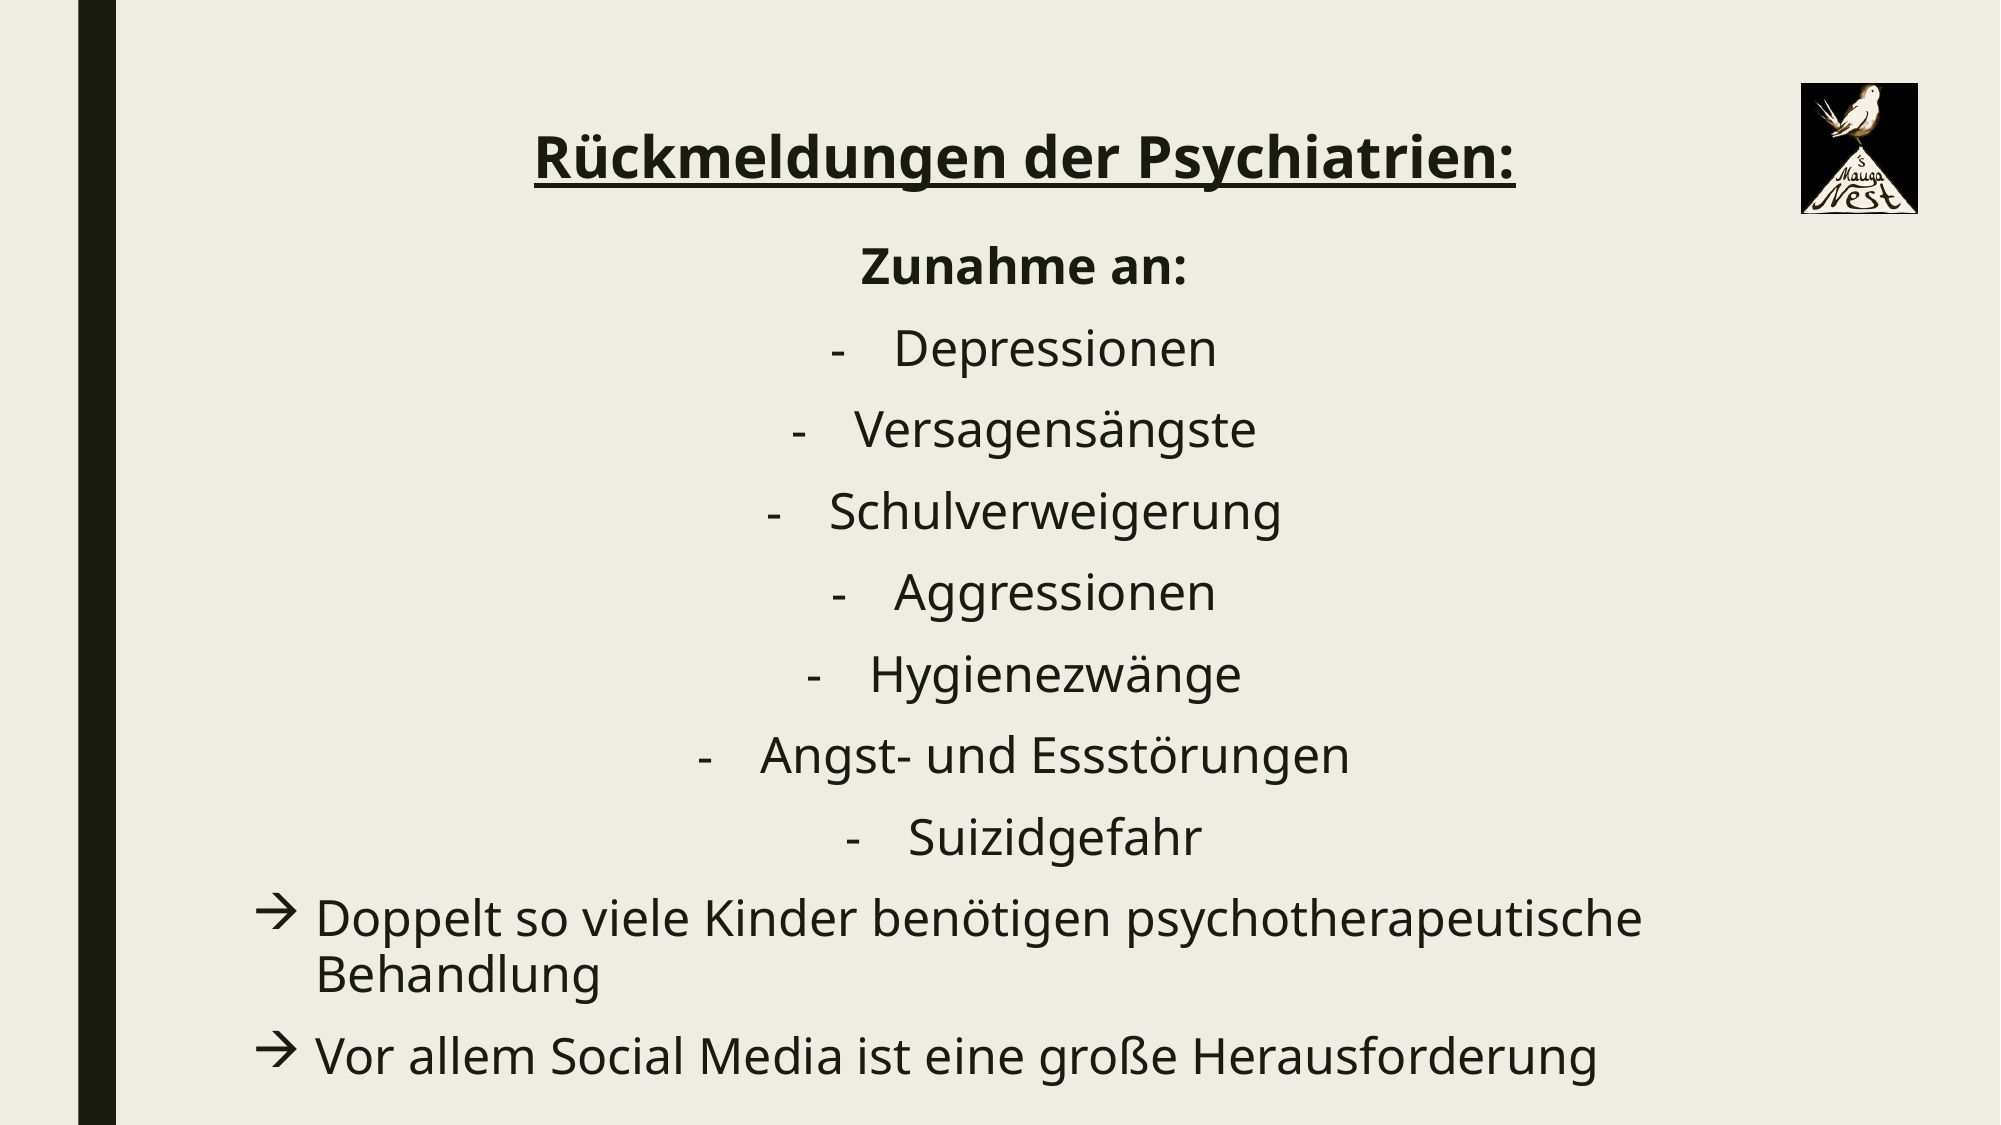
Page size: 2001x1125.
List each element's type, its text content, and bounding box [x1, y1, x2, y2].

list Zunahme an: Depressionen Versagensängste Schulverweigerung Aggressionen Hygienezwänge Angst- und Essstörungen Suizidgefahr Doppelt so viele Kinder benötigen psychotherapeutische Behandlung Vor allem Social Media ist eine große Herausforderung [237, 232, 1813, 1005]
picture [1801, 83, 1918, 214]
title Rückmeldungen der Psychiatrien: [237, 38, 1813, 232]
